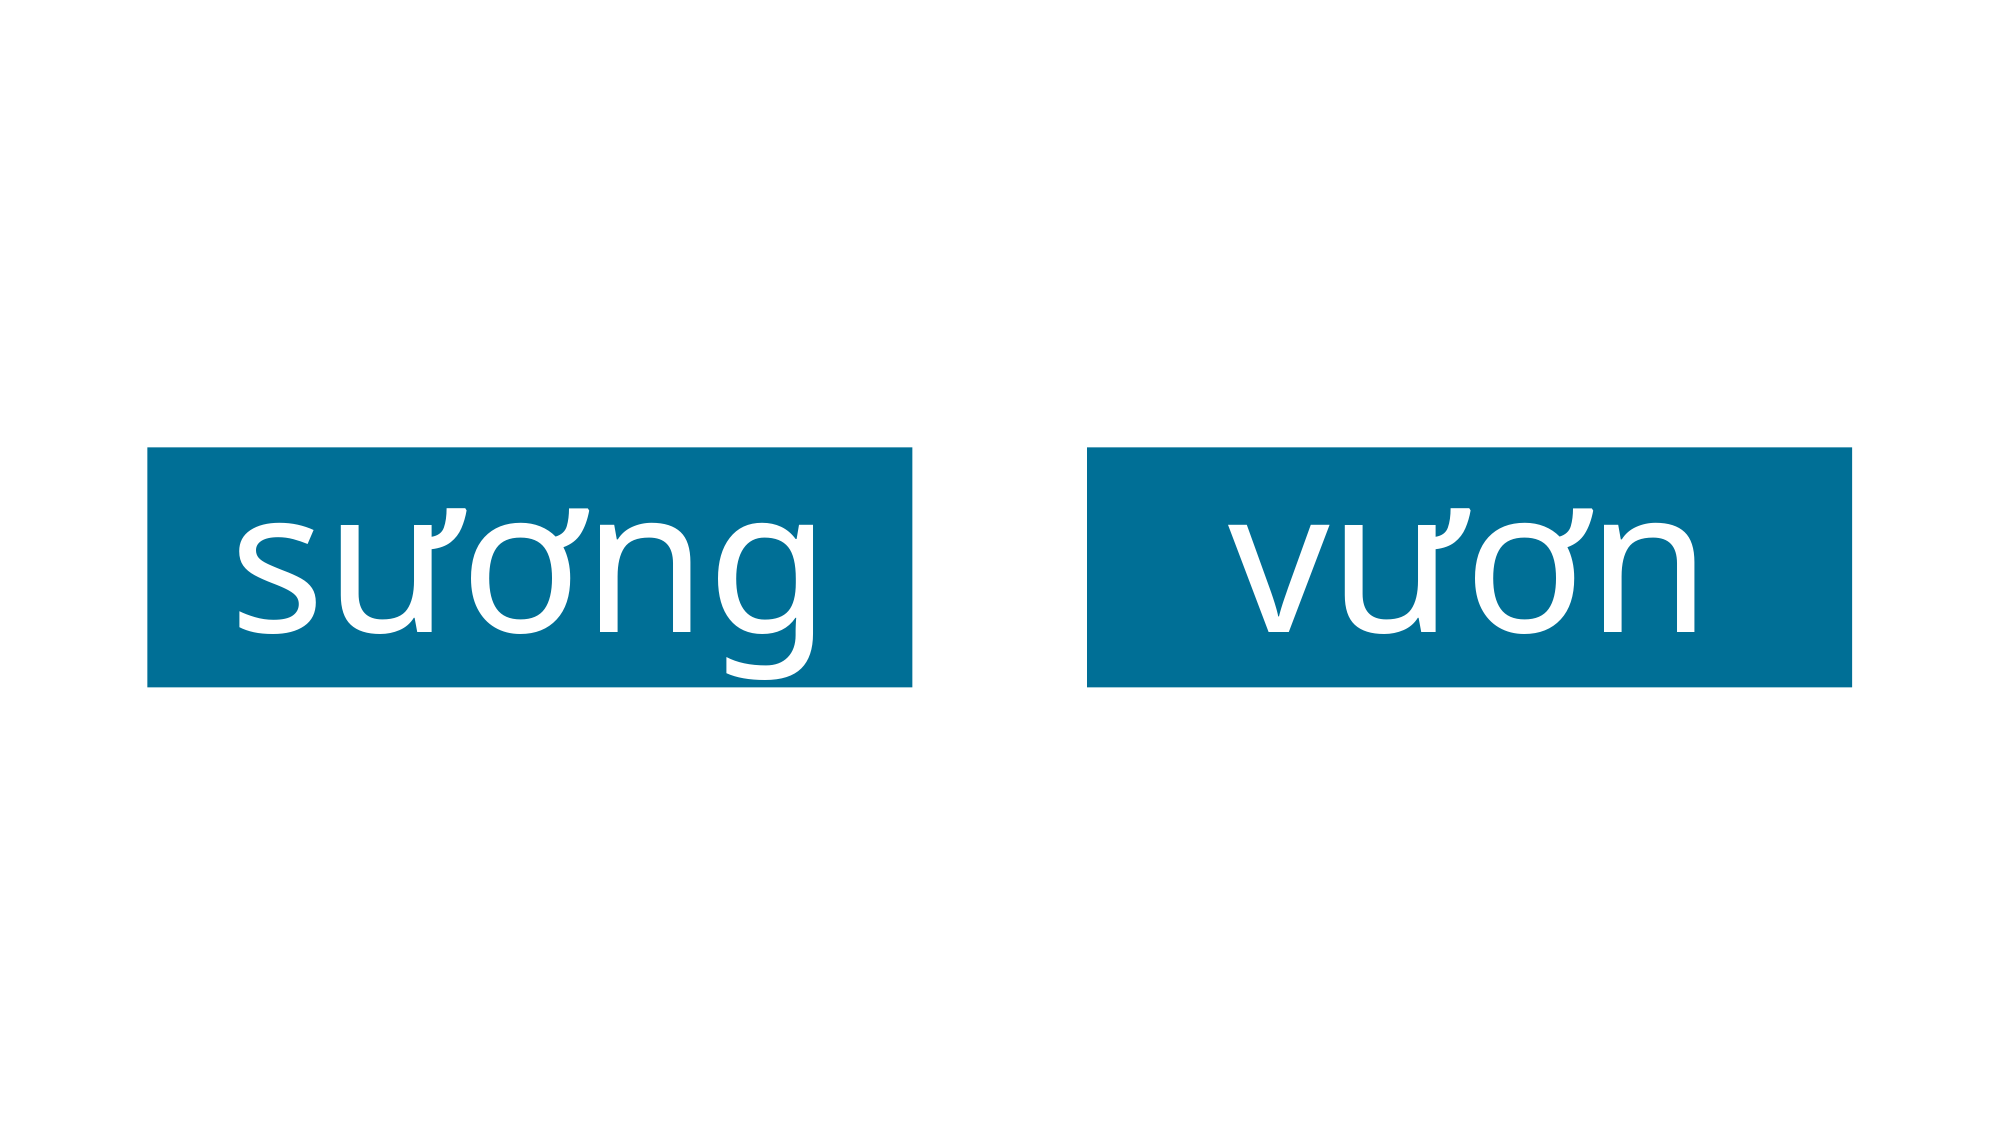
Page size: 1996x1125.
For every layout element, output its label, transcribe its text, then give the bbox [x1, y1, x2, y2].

text_box vươn [1087, 447, 1853, 688]
text_box sương [147, 447, 913, 688]
